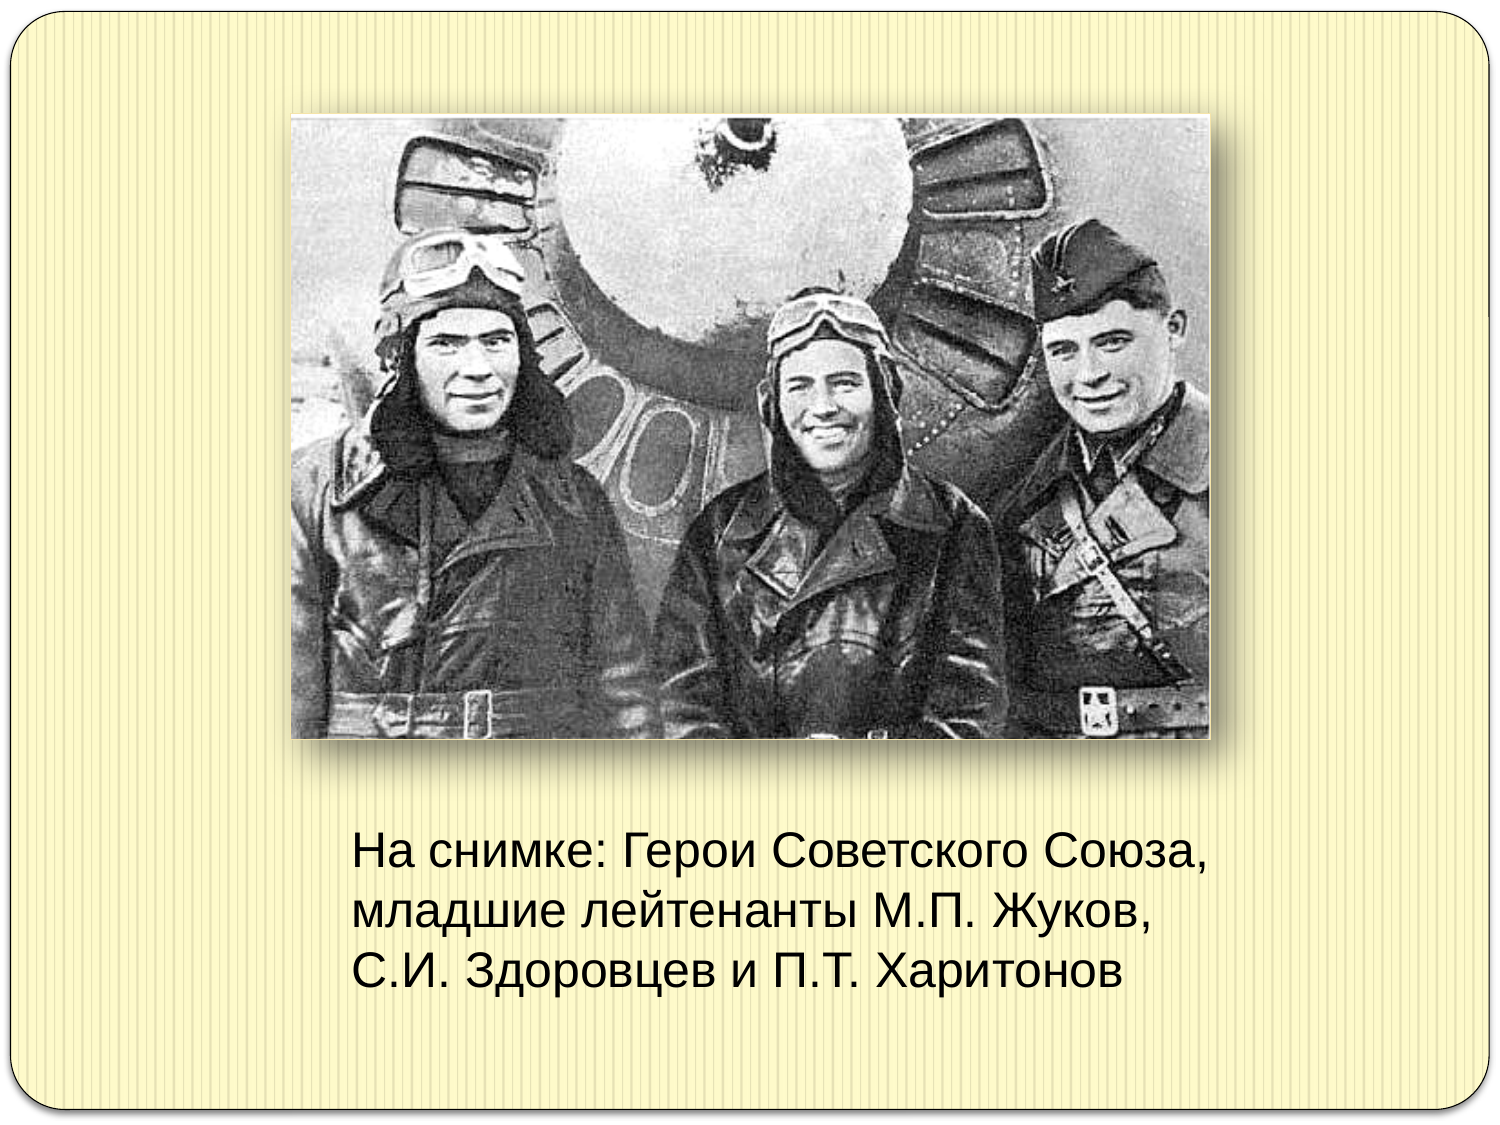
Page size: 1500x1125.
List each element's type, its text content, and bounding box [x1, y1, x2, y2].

text_box На снимке: Герои Советского Союза, младшие лейтенанты М.П. Жуков, С.И. Здоровцев и П.Т. Харитонов [336, 810, 1329, 1006]
picture [290, 113, 1211, 740]
